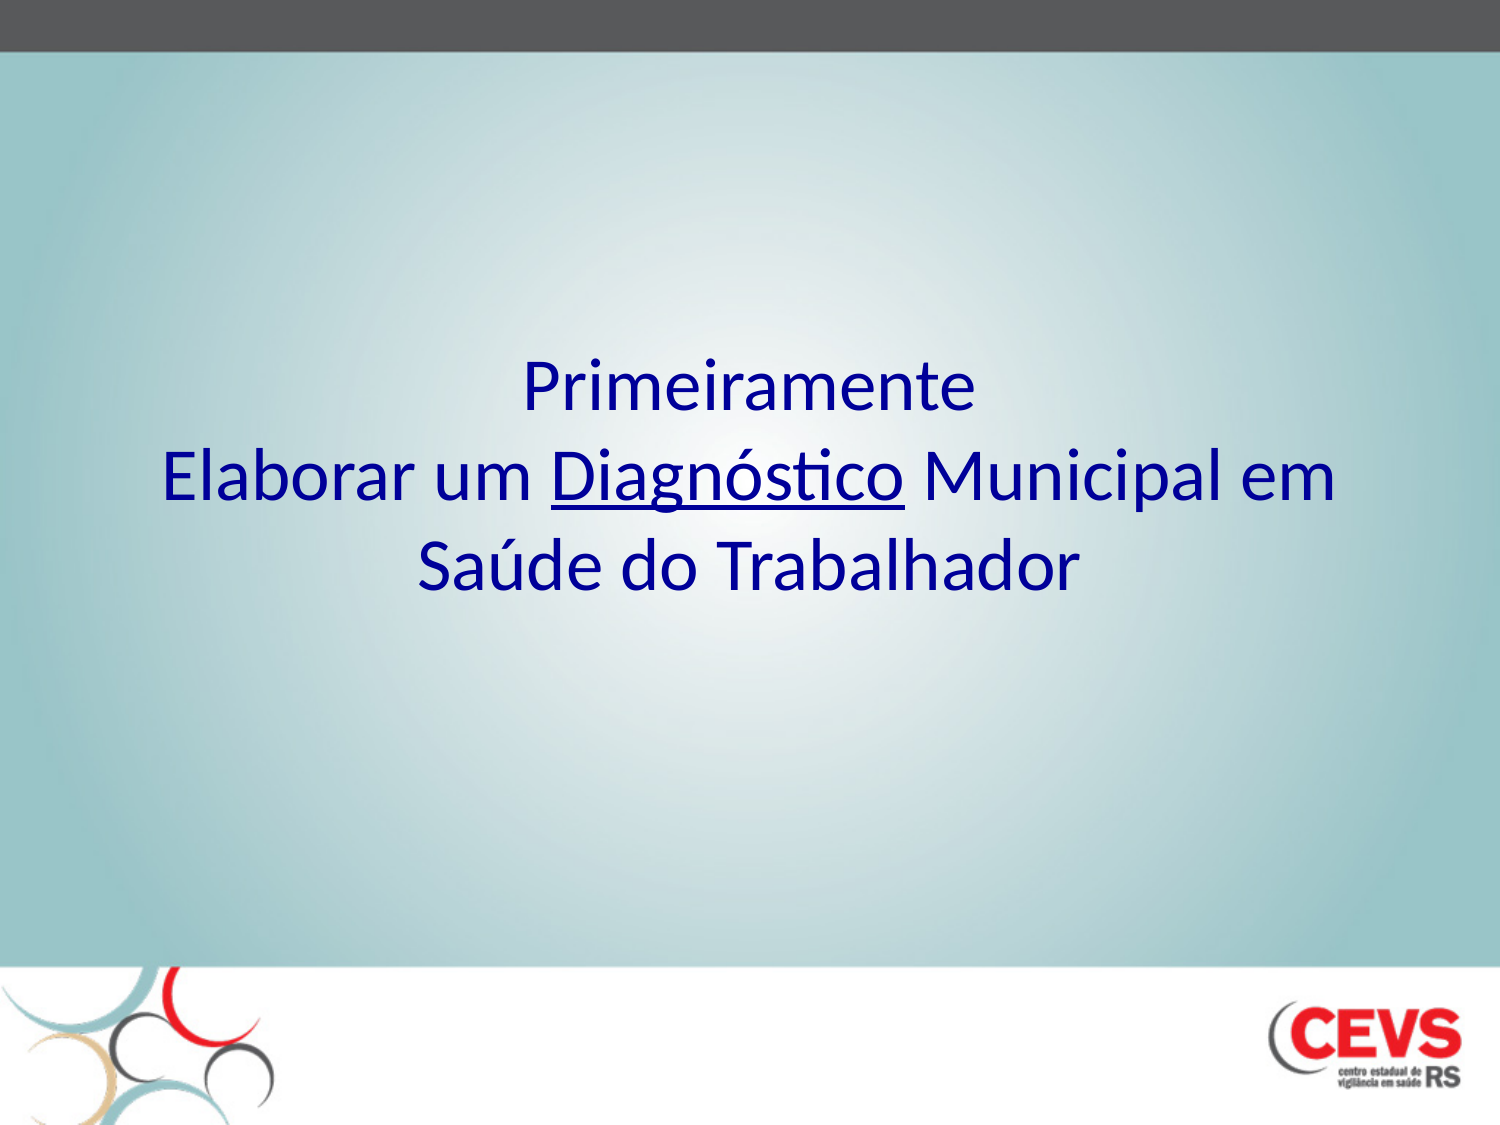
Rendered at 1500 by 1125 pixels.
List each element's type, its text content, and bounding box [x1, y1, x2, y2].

picture [0, 0, 1500, 1125]
title Primeiramente Elaborar um Diagnóstico Municipal em Saúde do Trabalhador [112, 349, 1388, 591]
